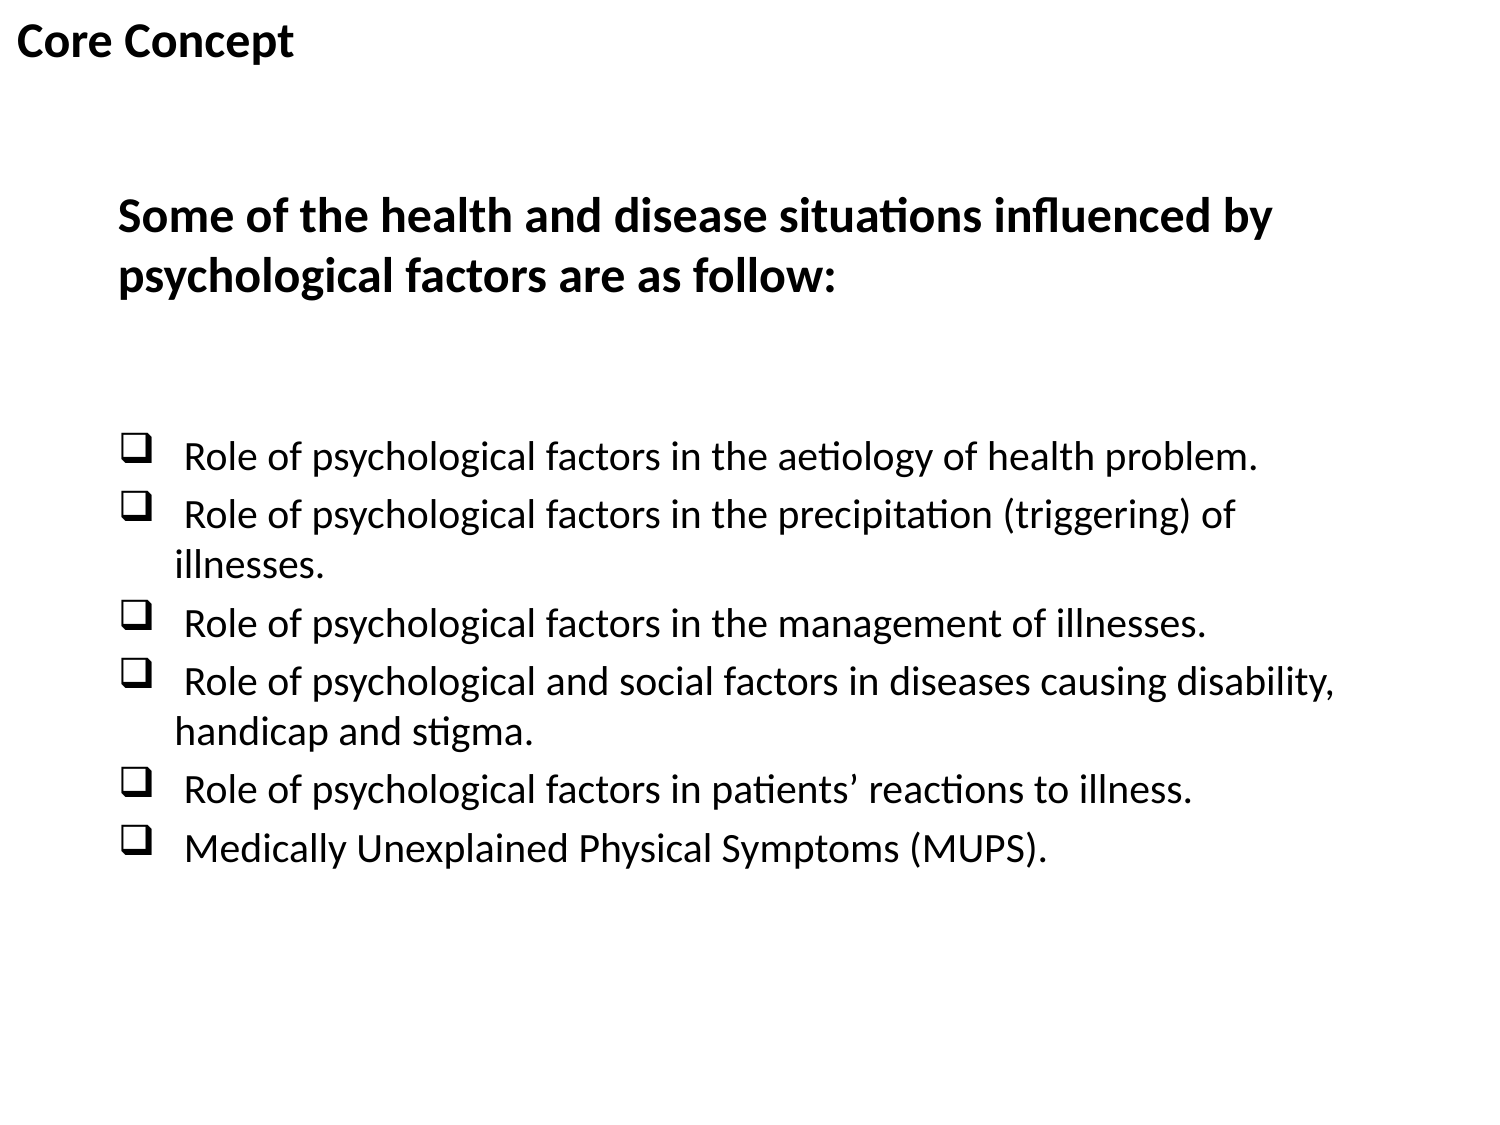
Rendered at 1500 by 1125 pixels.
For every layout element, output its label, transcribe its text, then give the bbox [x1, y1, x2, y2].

text_box Core Concept [2, 0, 565, 75]
text_box Some of the health and disease situations influenced by psychological factors are as follow: [103, 174, 1366, 310]
list Role of psychological factors in the aetiology of health problem. Role of psychological factors in the precipitation (triggering) of illnesses. Role of psychological factors in the management of illnesses. Role of psychological and social factors in diseases causing disability, handicap and stigma. Role of psychological factors in patients’ reactions to illness. Medically Unexplained Physical Symptoms (MUPS). [103, 421, 1397, 930]
